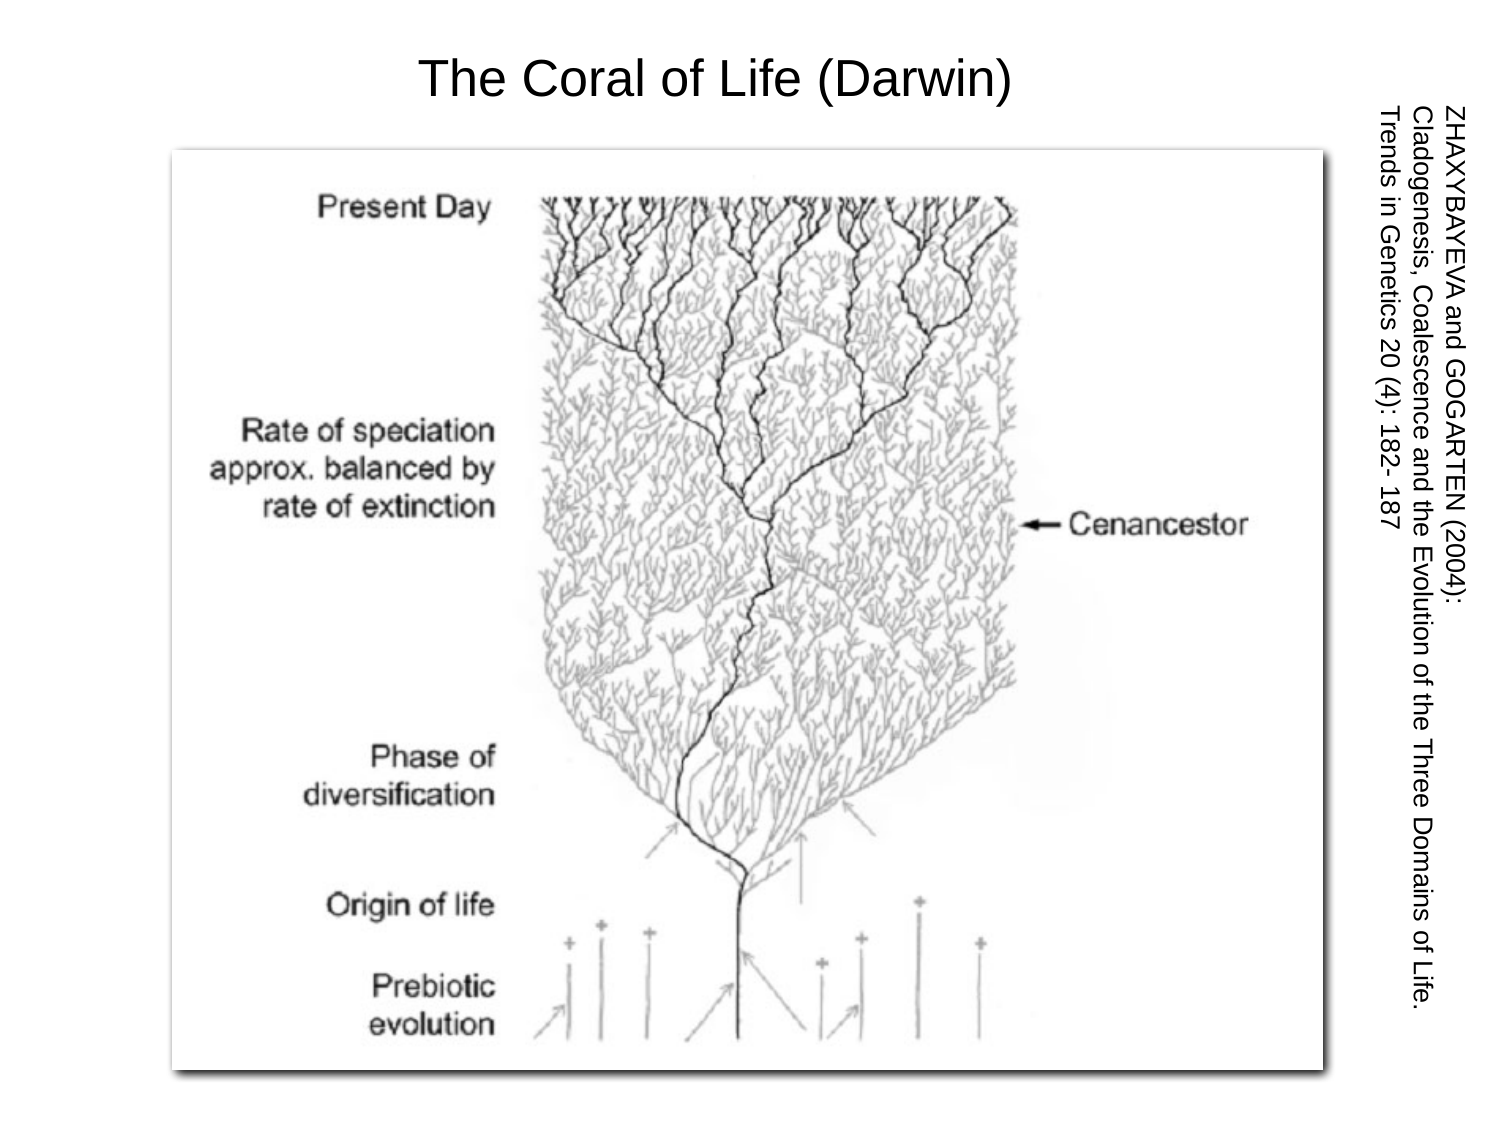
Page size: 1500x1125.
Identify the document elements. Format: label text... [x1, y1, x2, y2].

text_box ZHAXYBAYEVA and GOGARTEN (2004): Cladogenesis, Coalescence and the Evolution of the Three Domains of Life. Trends in Genetics 20 (4): 182- 187 [1369, 92, 1480, 1025]
text_box The Coral of Life (Darwin) [404, 37, 1027, 114]
picture [172, 150, 1323, 1070]
